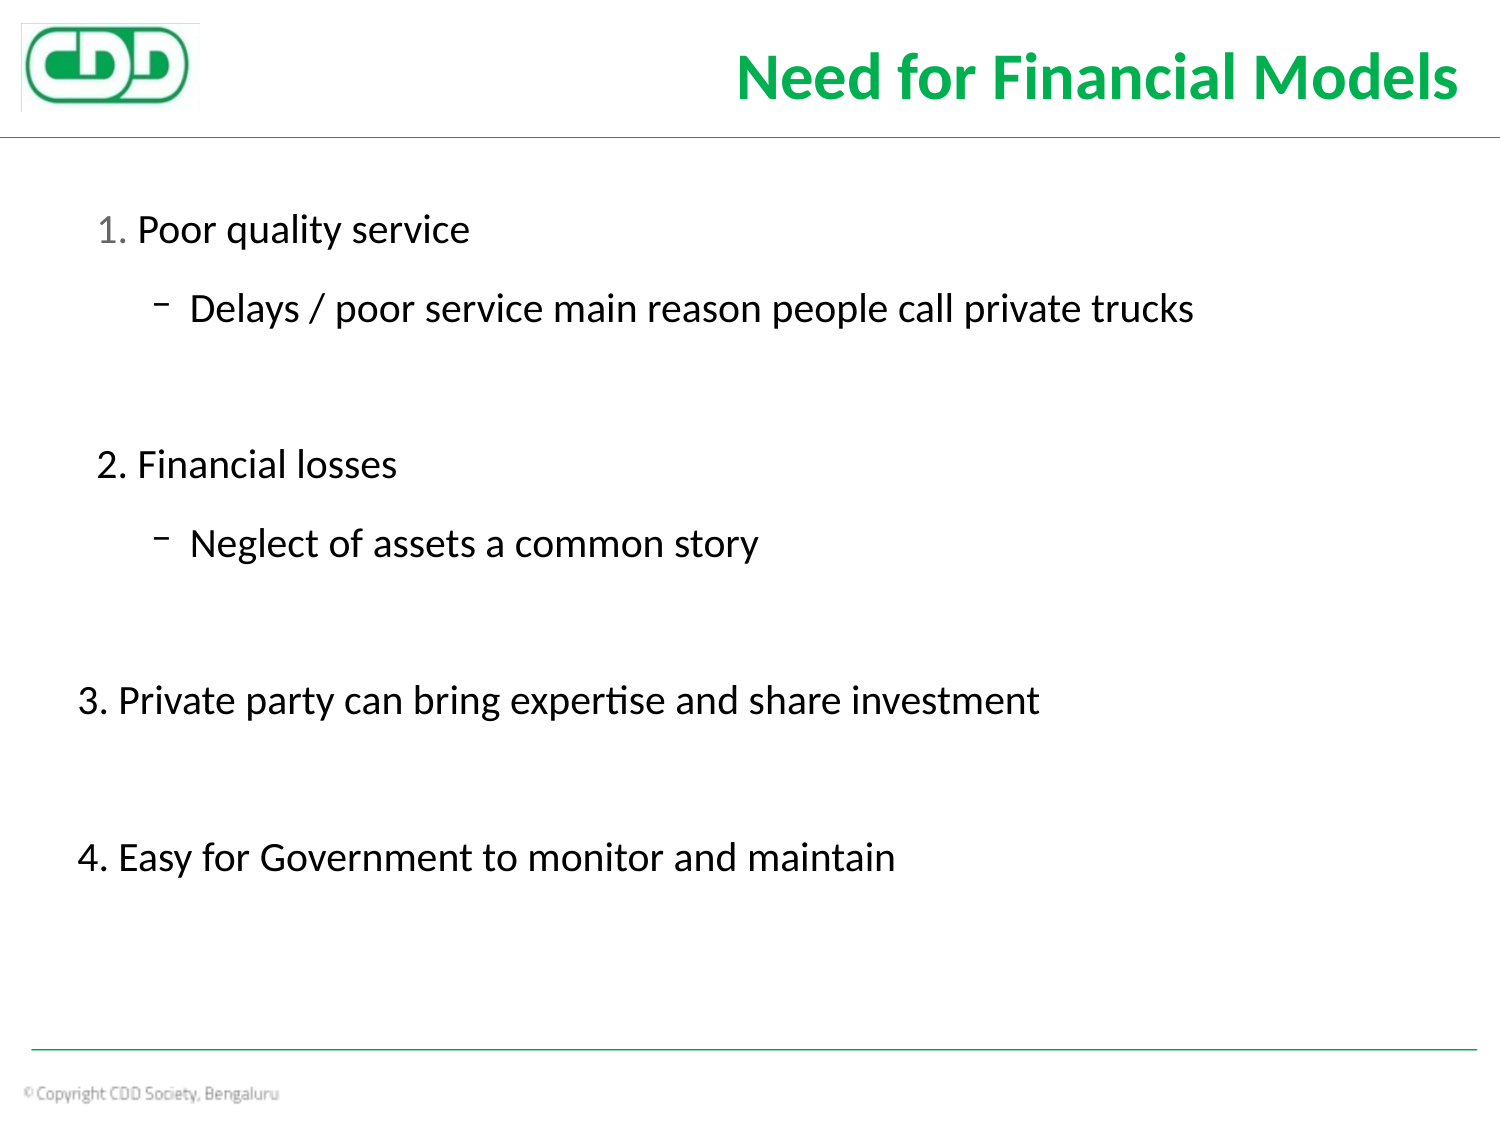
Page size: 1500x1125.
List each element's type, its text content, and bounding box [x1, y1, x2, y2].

list 1. Poor quality service Delays / poor service main reason people call private trucks 2. Financial losses Neglect of assets a common story 3. Private party can bring expertise and share investment 4. Easy for Government to monitor and maintain [62, 174, 1413, 888]
picture [0, 1049, 1500, 1125]
picture [20, 22, 200, 112]
title Need for Financial Models [24, 24, 1475, 133]
